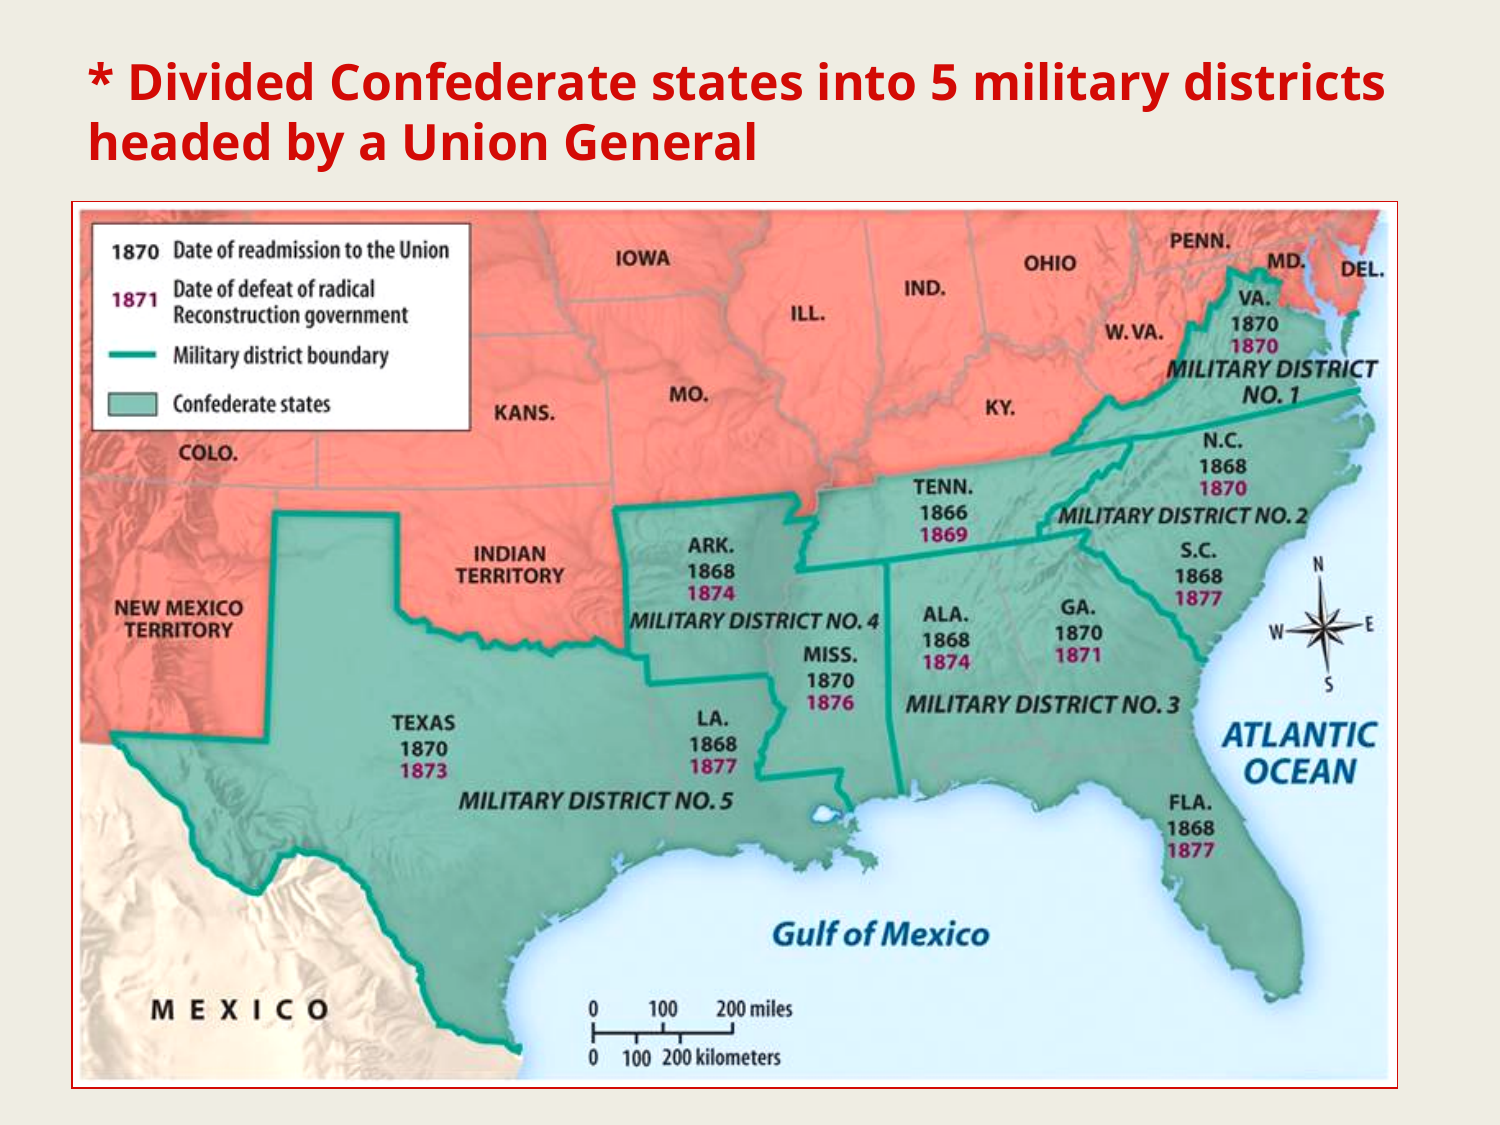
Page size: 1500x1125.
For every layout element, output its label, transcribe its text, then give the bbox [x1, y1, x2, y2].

picture [72, 202, 1397, 1088]
text_box * Divided Confederate states into 5 military districts headed by a Union General AND [72, 43, 1423, 359]
